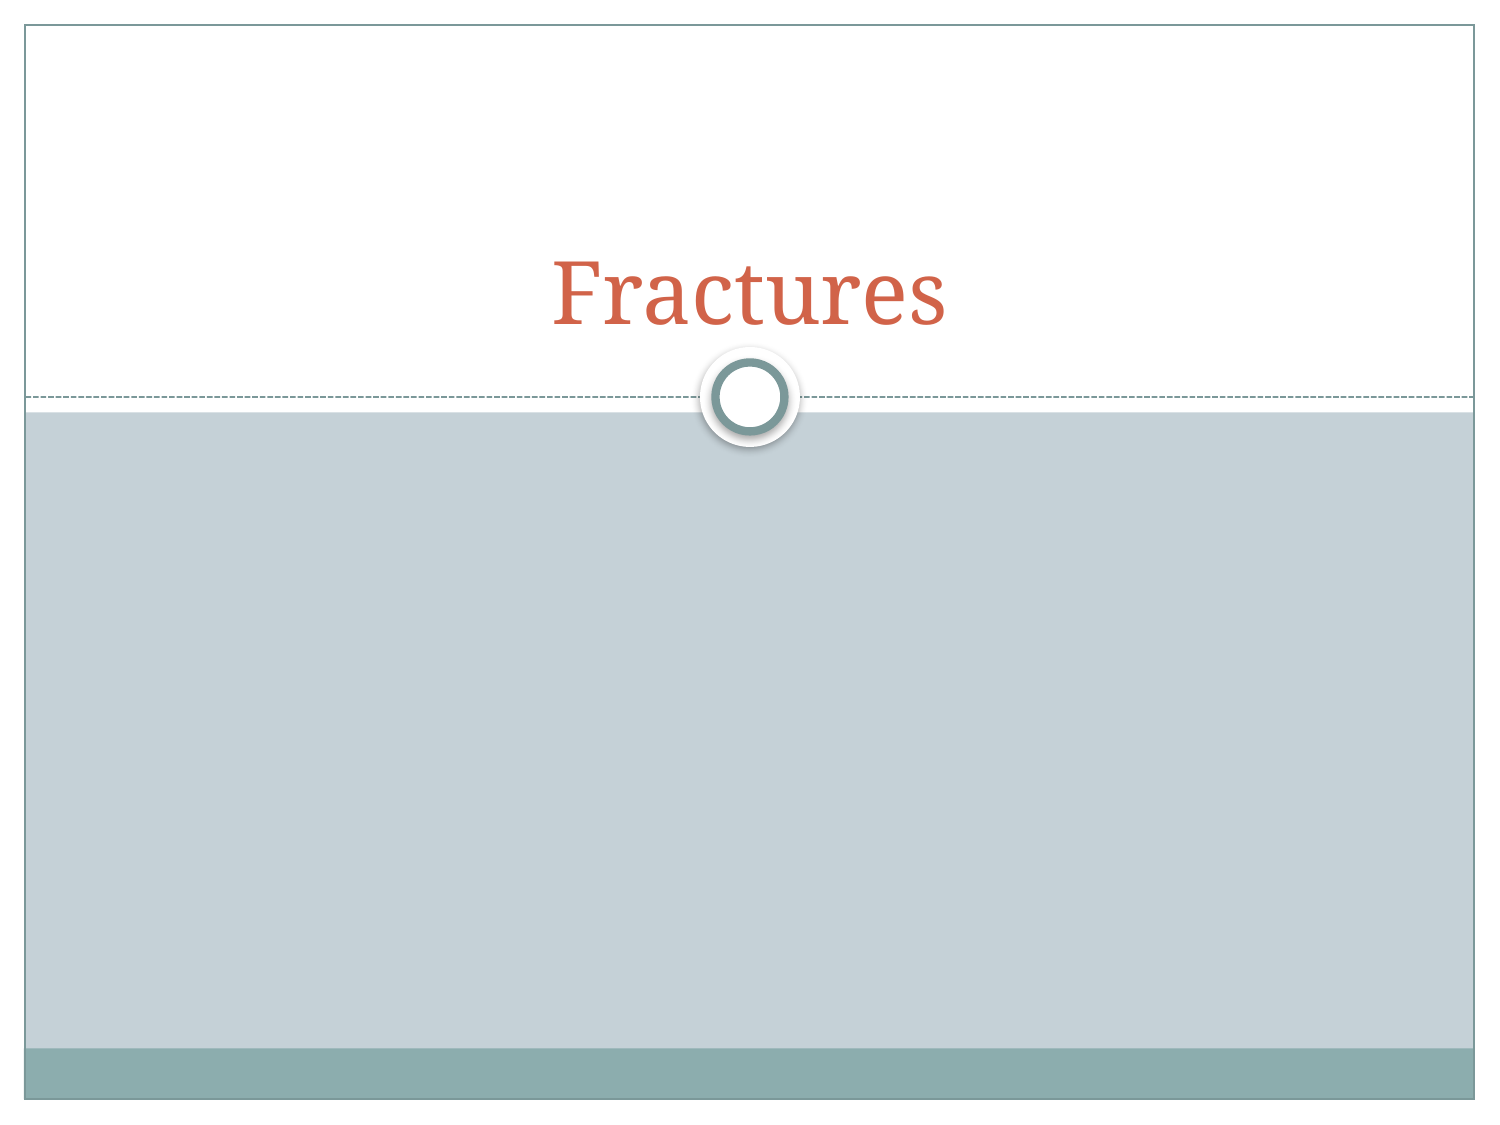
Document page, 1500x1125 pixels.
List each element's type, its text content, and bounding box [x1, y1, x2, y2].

title Fractures [112, 62, 1388, 350]
